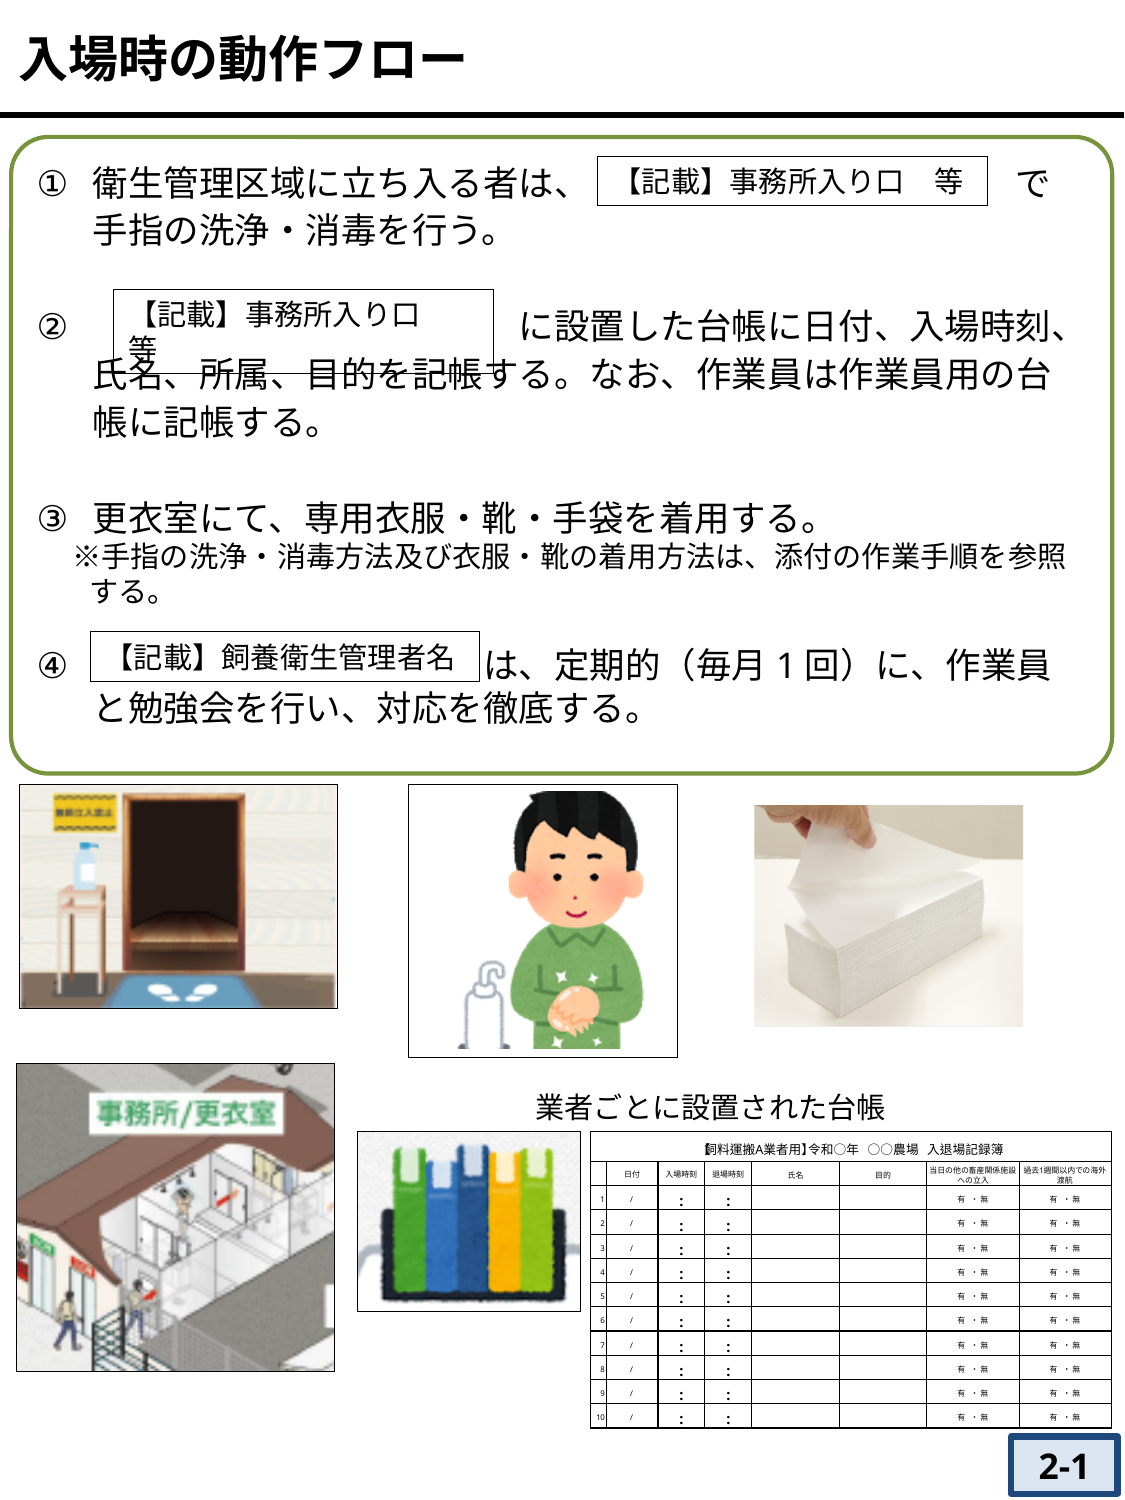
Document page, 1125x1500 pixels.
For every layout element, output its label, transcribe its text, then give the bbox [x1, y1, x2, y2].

text_box 2-1 [1011, 1436, 1118, 1494]
text_box 【記載】飼養衛生管理者名 [90, 631, 480, 682]
text_box 【記載】事務所入り口 等 [597, 156, 988, 206]
text_box 入場時の動作フロー [0, 18, 1083, 97]
text_box 【記載】事務所入り口 等 [113, 289, 494, 374]
text_box 衛生管理区域に立ち入る者は、 で手指の洗浄・消毒を行う。 に設置した台帳に日付、入場時刻、氏名、所属、目的を記帳する。なお、作業員は作業員用の台帳に記帳する。 更衣室にて、専用衣服・靴・手袋を着用する。 ※手指の洗浄・消毒方法及び衣服・靴の着用方法は、添付の作業手順を参照 する。 は、定期的（毎月1回）に、作業員と勉強会を行い、対応を徹底する。 [8, 134, 1115, 776]
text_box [16, 783, 1112, 1429]
